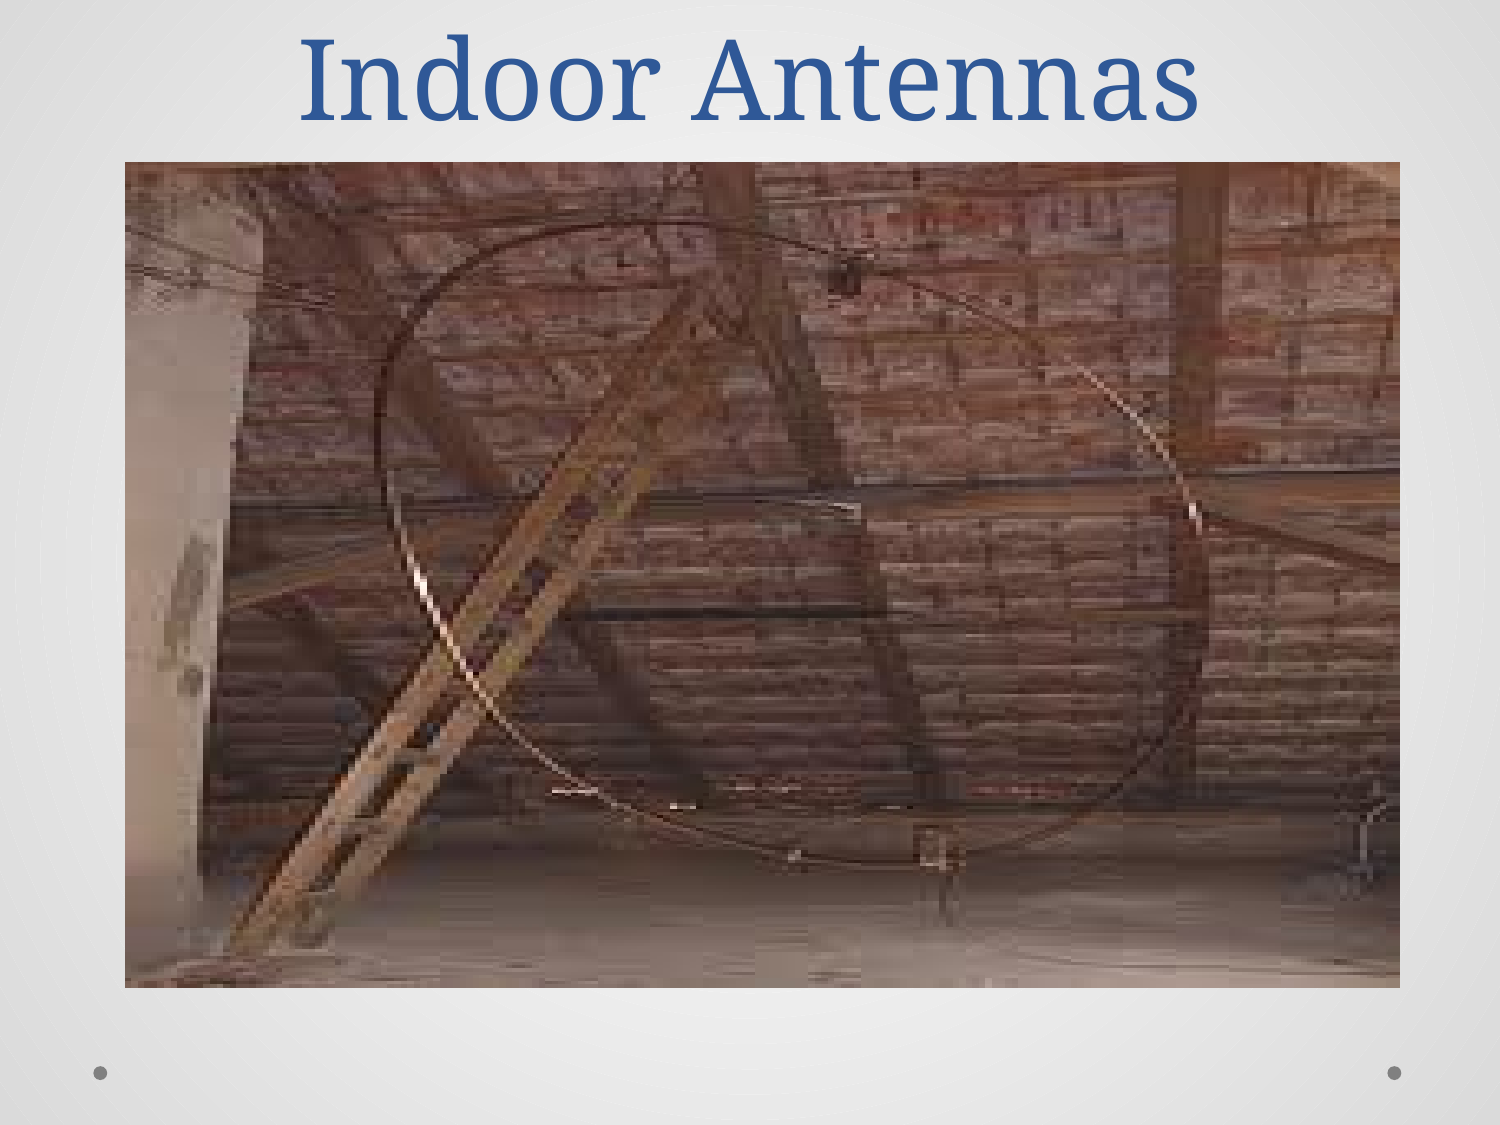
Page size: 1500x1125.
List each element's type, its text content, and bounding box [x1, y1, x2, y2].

title Indoor Antennas [75, 0, 1425, 150]
picture [124, 162, 1401, 988]
